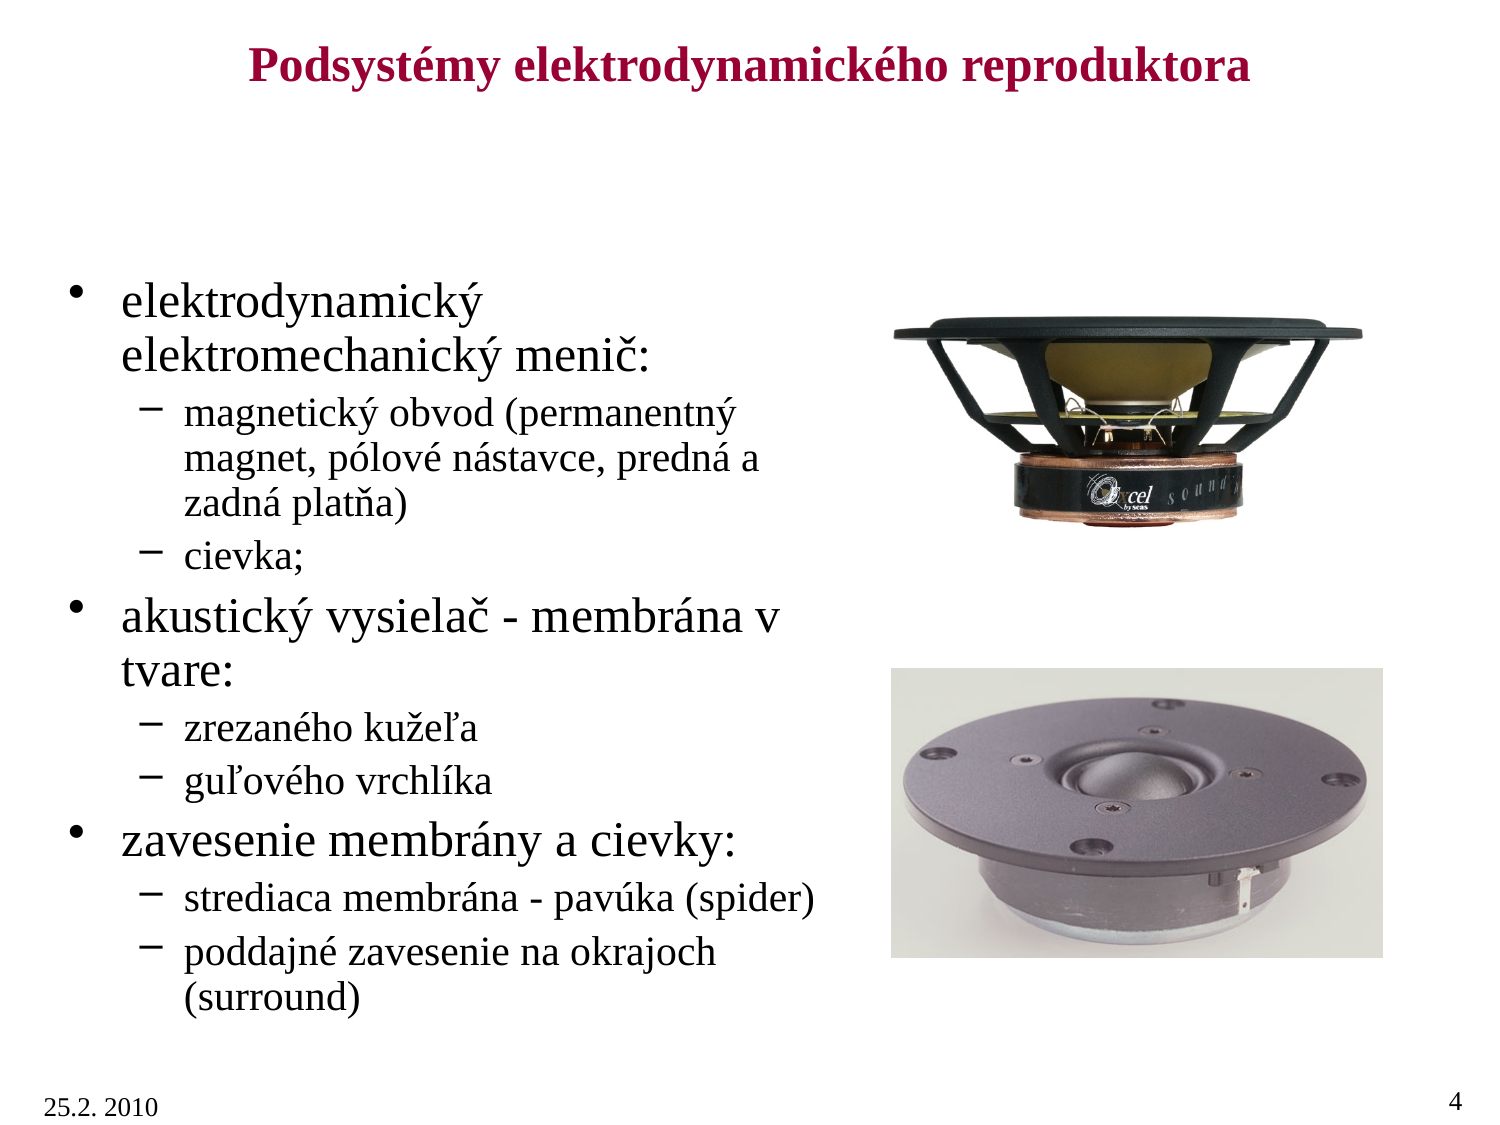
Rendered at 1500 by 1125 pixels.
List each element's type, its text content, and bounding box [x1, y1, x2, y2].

slide_number 25.2. 2010 [29, 1082, 425, 1125]
slide_number 4 [1074, 1076, 1477, 1125]
picture [891, 314, 1365, 533]
picture [891, 668, 1383, 959]
list elektrodynamický elektromechanický menič: magnetický obvod (permanentný magnet, pólové nástavce, predná a zadná platňa) cievka; akustický vysielač - membrána v tvare: zrezaného kužeľa guľového vrchlíka zavesenie membrány a cievky: strediaca membrána - pavúka (spider) poddajné zavesenie na okrajoch (surround) [54, 266, 852, 1077]
title Podsystémy elektrodynamického reproduktora [23, 24, 1477, 100]
